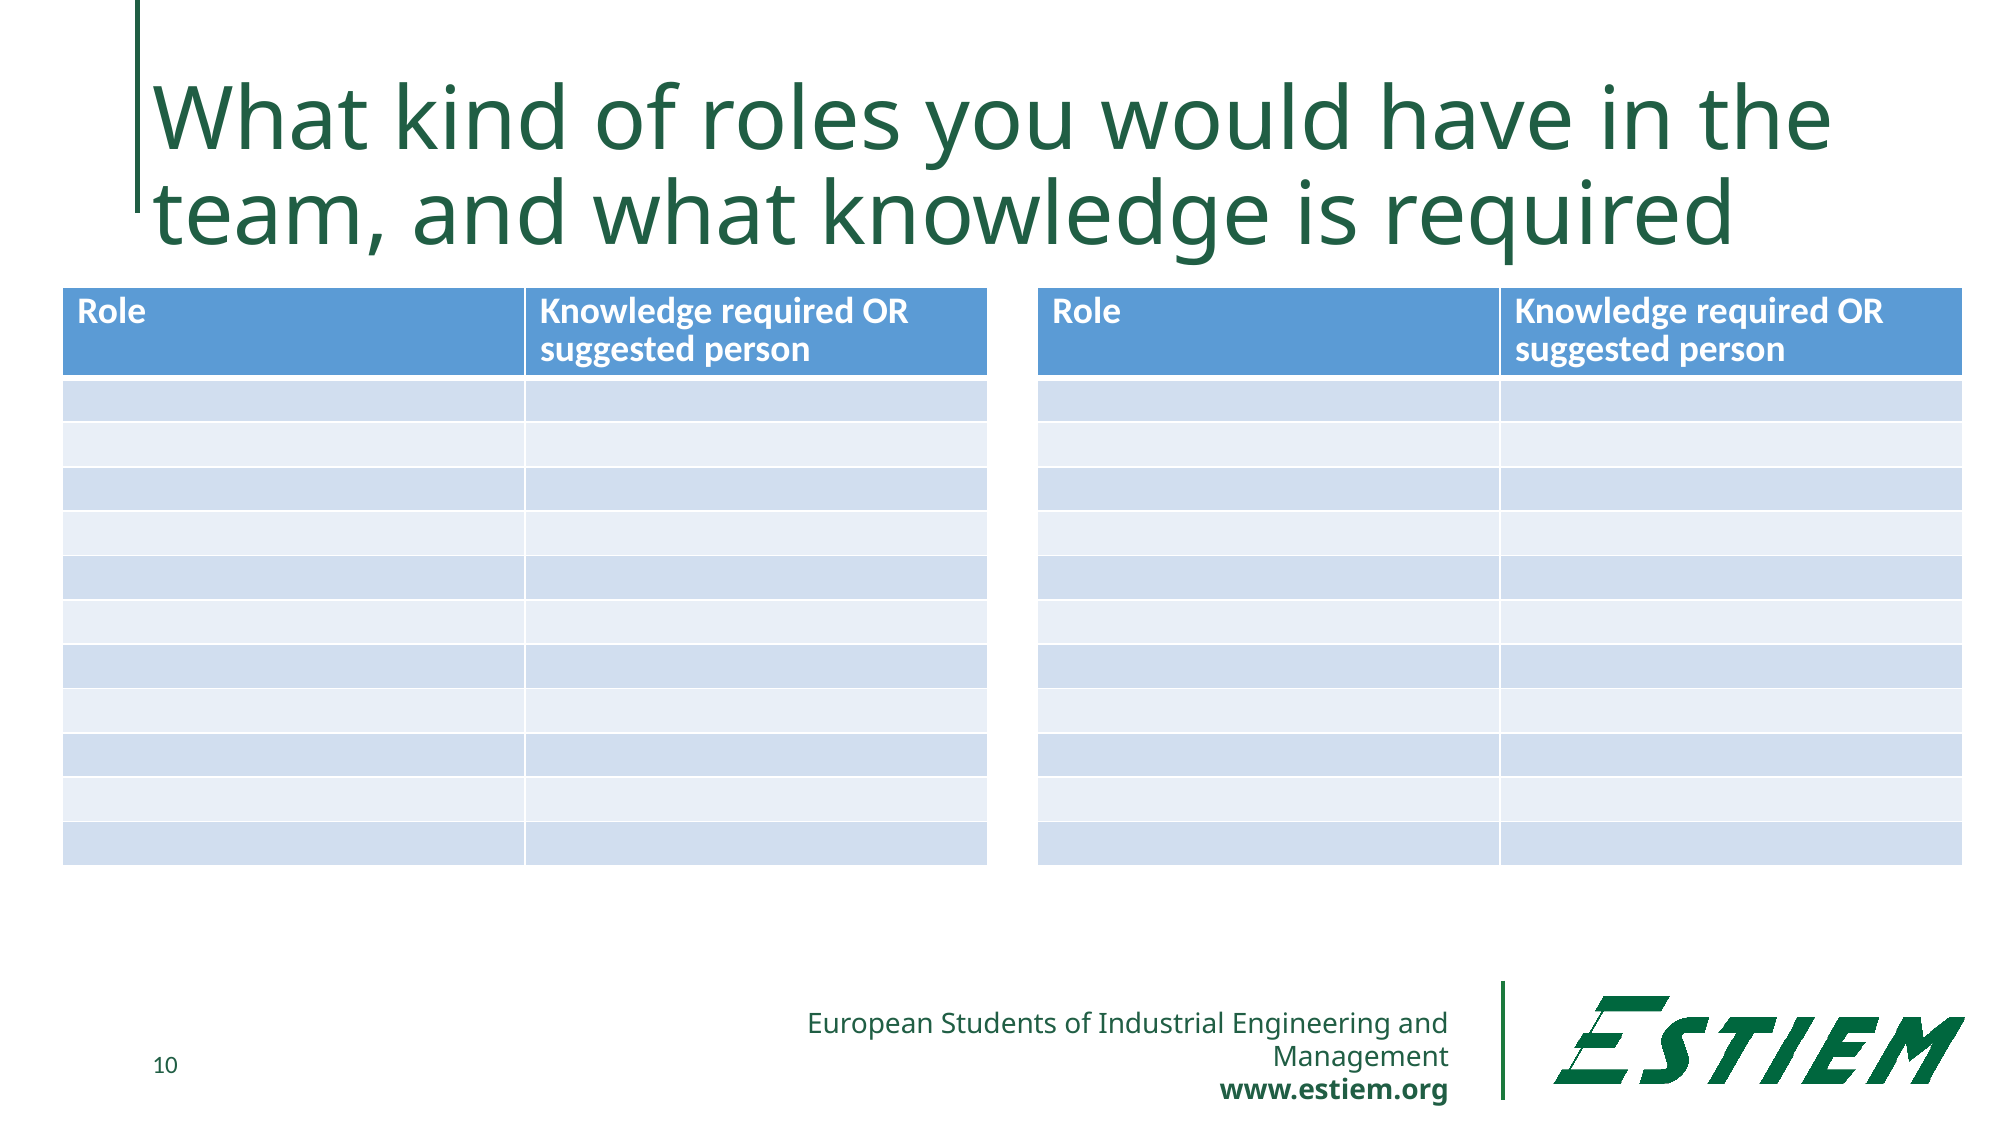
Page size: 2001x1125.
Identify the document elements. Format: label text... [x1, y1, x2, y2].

table_cell [526, 556, 987, 599]
table_cell [526, 689, 987, 732]
table_cell [526, 645, 987, 688]
table_cell [1038, 381, 1499, 421]
table_header Knowledge required OR suggested person [526, 288, 987, 375]
table_cell [63, 423, 524, 466]
table_cell [1501, 601, 1962, 643]
table_cell [526, 381, 987, 421]
table_cell [63, 645, 524, 688]
table_cell [63, 689, 524, 732]
table_cell [1501, 689, 1962, 732]
table_cell [1038, 468, 1499, 510]
table_cell [526, 601, 987, 643]
table_cell [1501, 381, 1962, 421]
table_cell [63, 822, 524, 865]
table_cell [63, 468, 524, 510]
table_cell [1038, 601, 1499, 643]
table_cell [63, 381, 524, 421]
table_cell [526, 734, 987, 776]
table_cell [1501, 512, 1962, 555]
table_cell [526, 468, 987, 510]
table_cell [1501, 468, 1962, 510]
table_cell [63, 601, 524, 643]
table_cell [1501, 822, 1962, 865]
table_cell [1038, 778, 1499, 821]
table_header Role [63, 288, 524, 375]
table_cell [1501, 423, 1962, 466]
table_cell [1038, 734, 1499, 776]
table_cell [526, 778, 987, 821]
table_cell [1038, 645, 1499, 688]
table_cell [526, 512, 987, 555]
table_cell [1501, 778, 1962, 821]
table_cell [1501, 645, 1962, 688]
slide_number 10 [137, 1033, 588, 1093]
table_cell [63, 556, 524, 599]
table_header Knowledge required OR suggested person [1501, 288, 1962, 375]
table_header Role [1038, 288, 1499, 375]
table_cell [63, 778, 524, 821]
table_cell [526, 822, 987, 865]
table_cell [1038, 689, 1499, 732]
table_cell [1501, 556, 1962, 599]
table_cell [1501, 734, 1962, 776]
picture [1553, 996, 1965, 1084]
table_cell [63, 734, 524, 776]
table_cell [1038, 556, 1499, 599]
title What kind of roles you would have in the team, and what knowledge is required [137, 59, 1863, 278]
table_cell [1038, 822, 1499, 865]
table_cell [1038, 423, 1499, 466]
table_cell [1038, 512, 1499, 555]
table_cell [63, 512, 524, 555]
table_cell [526, 423, 987, 466]
